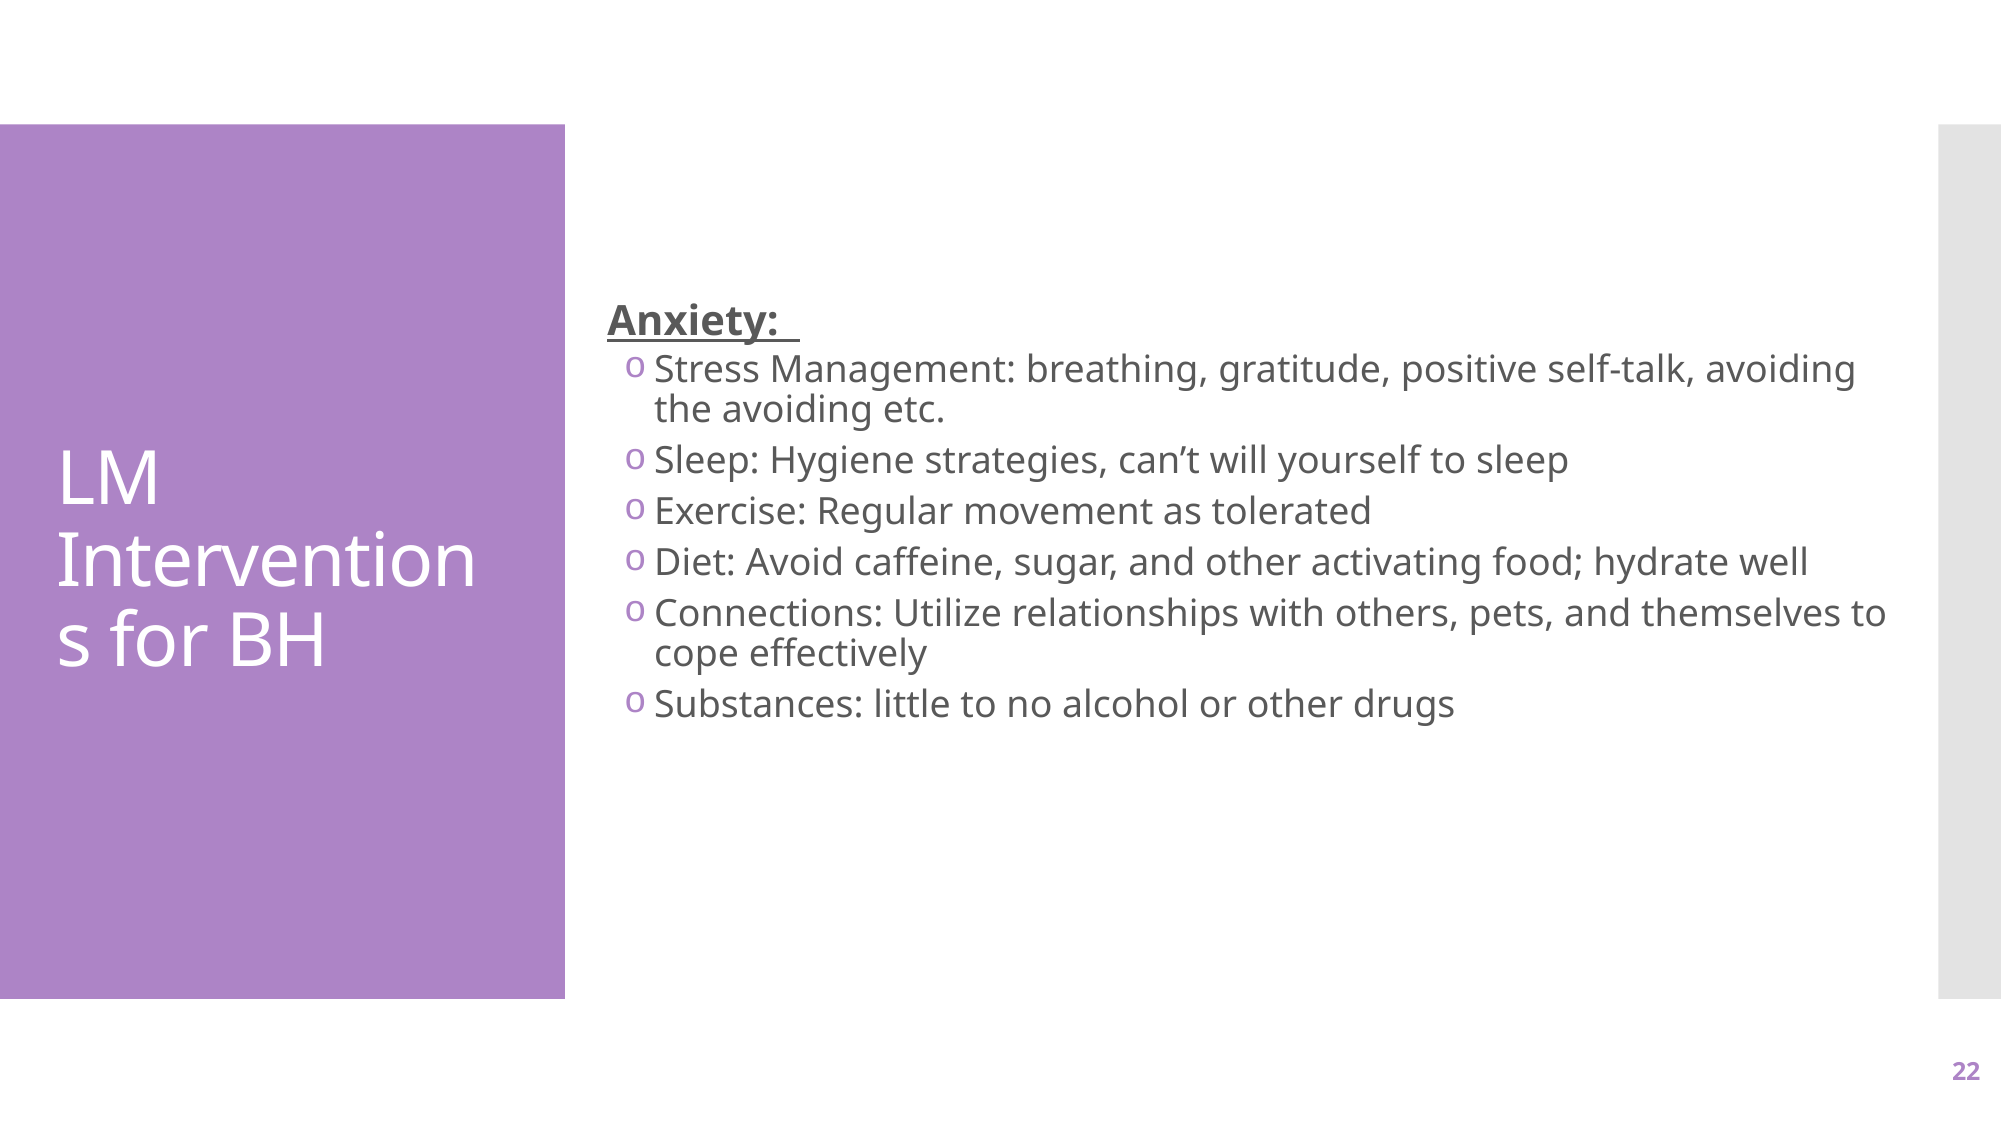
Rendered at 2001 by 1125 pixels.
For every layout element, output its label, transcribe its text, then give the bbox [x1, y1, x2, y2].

title LM Interventions for BH [41, 184, 525, 940]
list Anxiety: Stress Management: breathing, gratitude, positive self-talk, avoiding the avoiding etc. Sleep: Hygiene strategies, can’t will yourself to sleep Exercise: Regular movement as tolerated Diet: Avoid caffeine, sugar, and other activating food; hydrate well Connections: Utilize relationships with others, pets, and themselves to cope effectively Substances: little to no alcohol or other drugs [592, 127, 1918, 1043]
slide_number 22 [1744, 1042, 1996, 1103]
